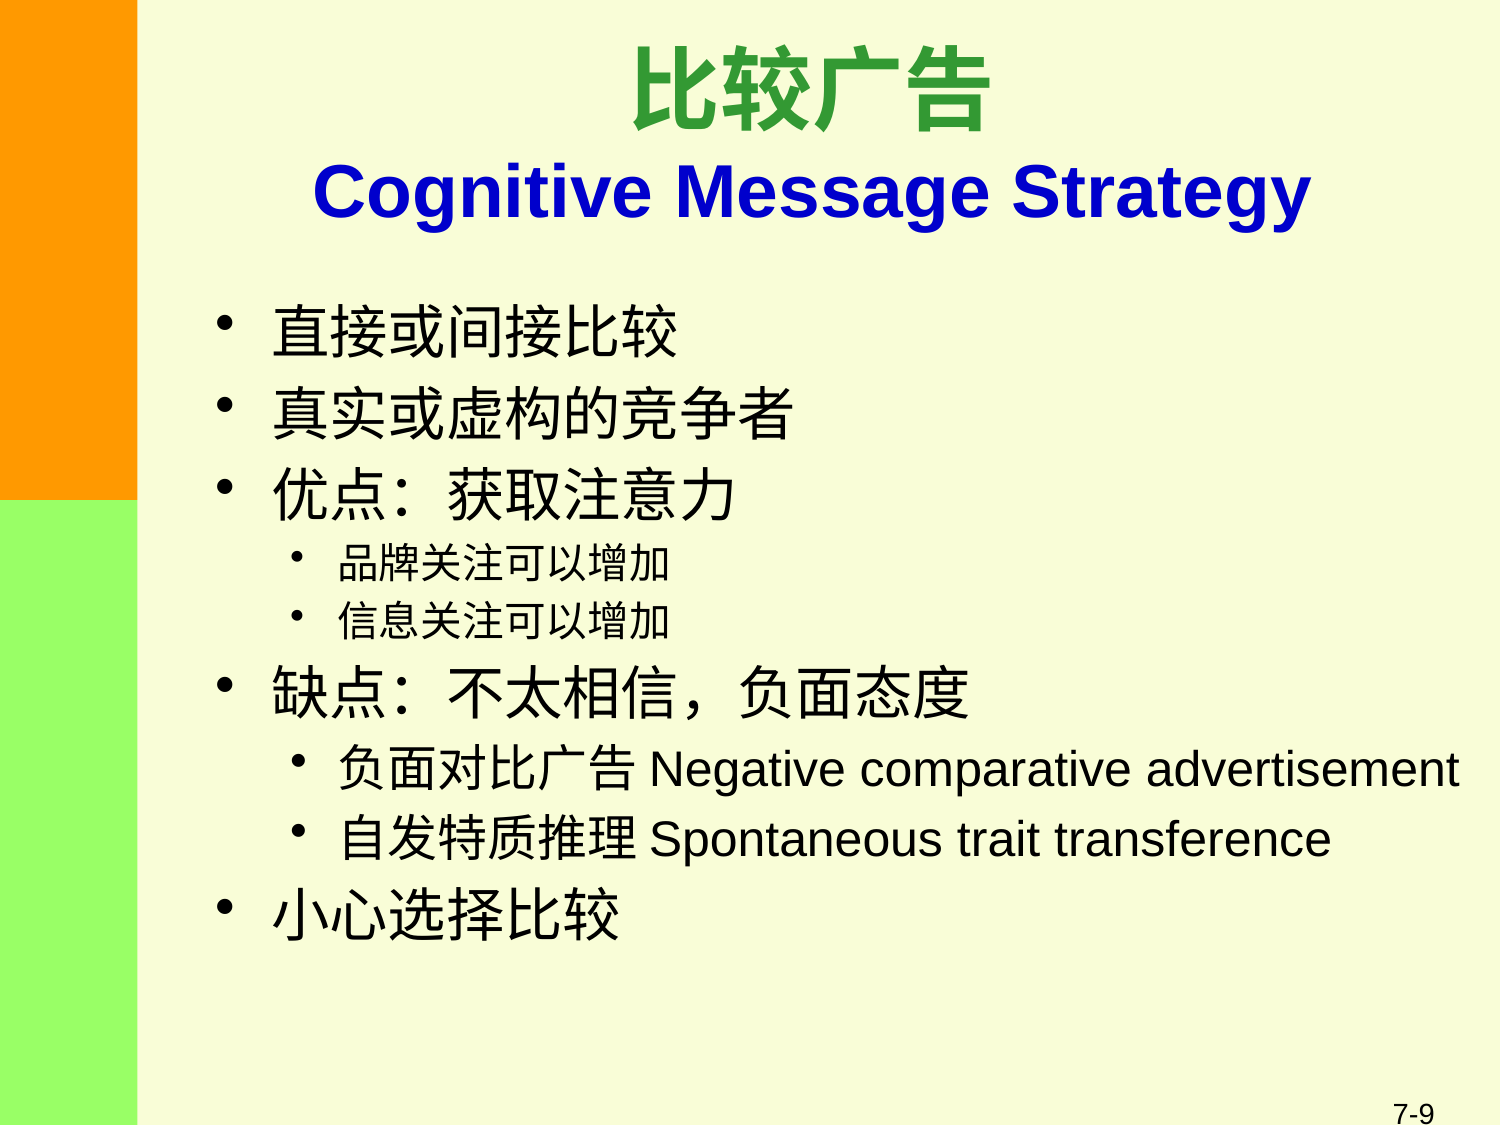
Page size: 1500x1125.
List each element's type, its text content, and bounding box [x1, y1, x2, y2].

text_box [0, 500, 138, 1125]
slide_number 7-9 [1137, 1074, 1451, 1125]
text_box 比较广告 Cognitive Message Strategy [150, 24, 1475, 263]
list 直接或间接比较 真实或虚构的竞争者 优点：获取注意力 品牌关注可以增加 信息关注可以增加 缺点：不太相信，负面态度 负面对比广告Negative comparative advertisement 自发特质推理Spontaneous trait transference 小心选择比较 [199, 287, 1500, 988]
text_box [0, 0, 138, 500]
